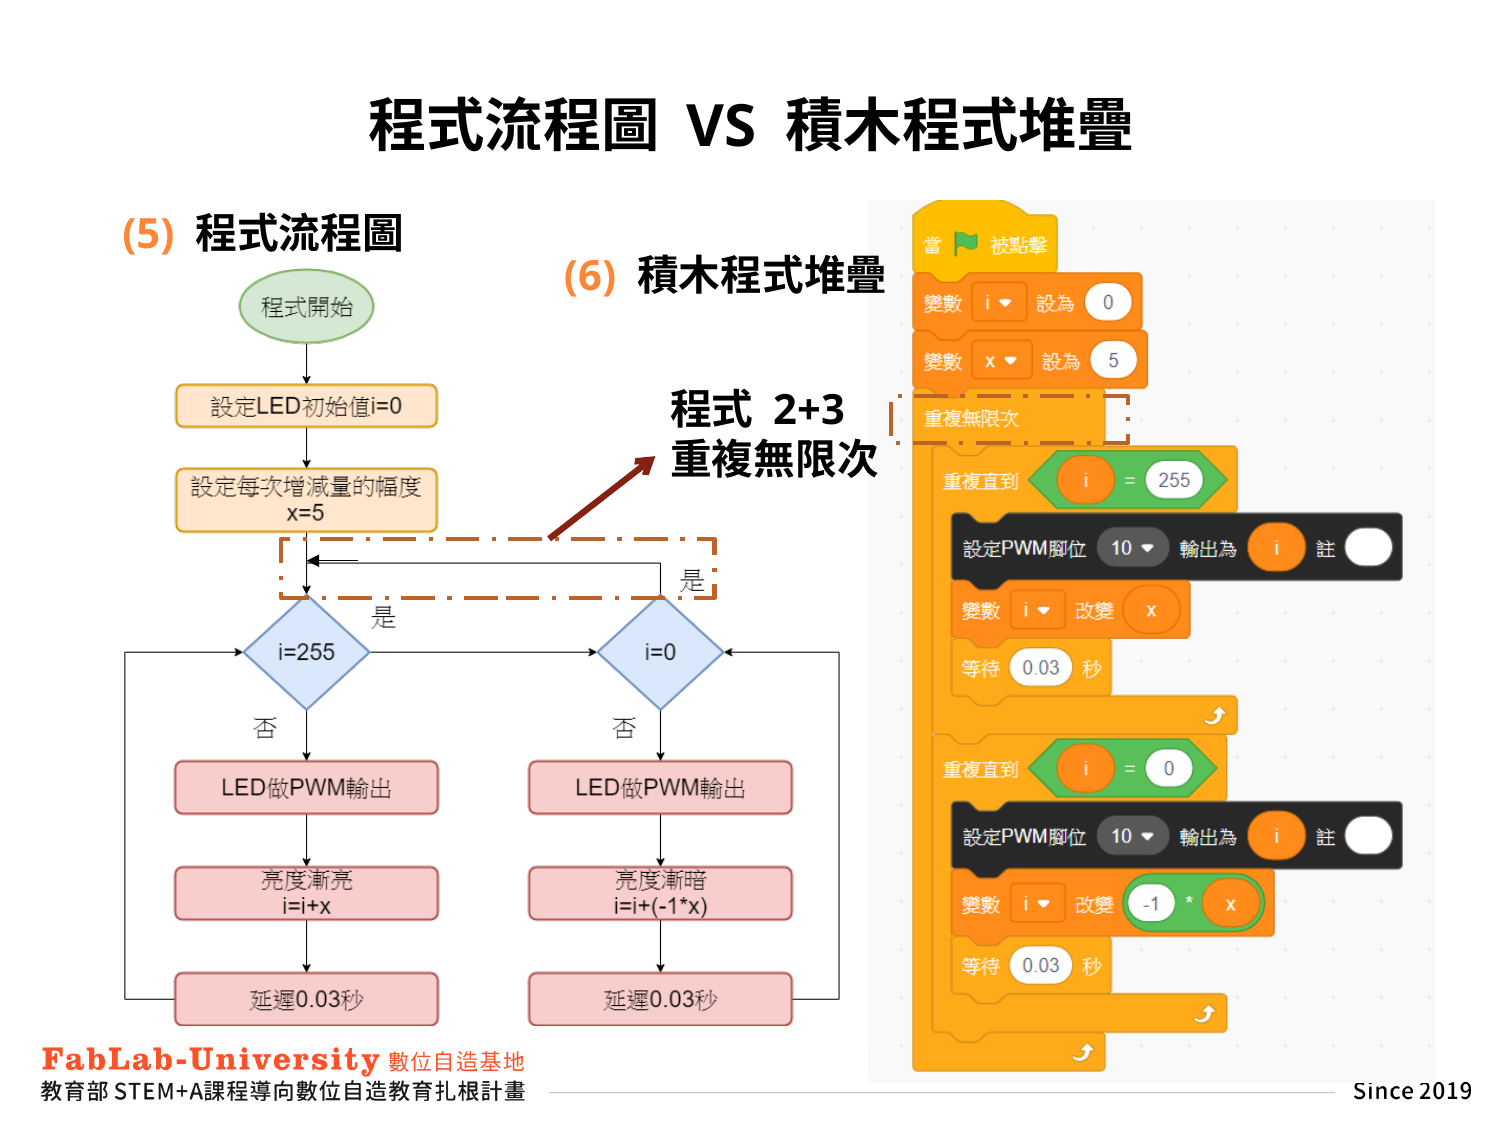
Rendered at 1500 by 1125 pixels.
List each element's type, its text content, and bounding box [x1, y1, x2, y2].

text_box (5) 程式流程圖 [107, 199, 455, 244]
picture [41, 200, 1471, 1101]
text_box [548, 455, 656, 540]
title 程式流程圖 vs 積木程式堆疊 [76, 29, 1427, 217]
